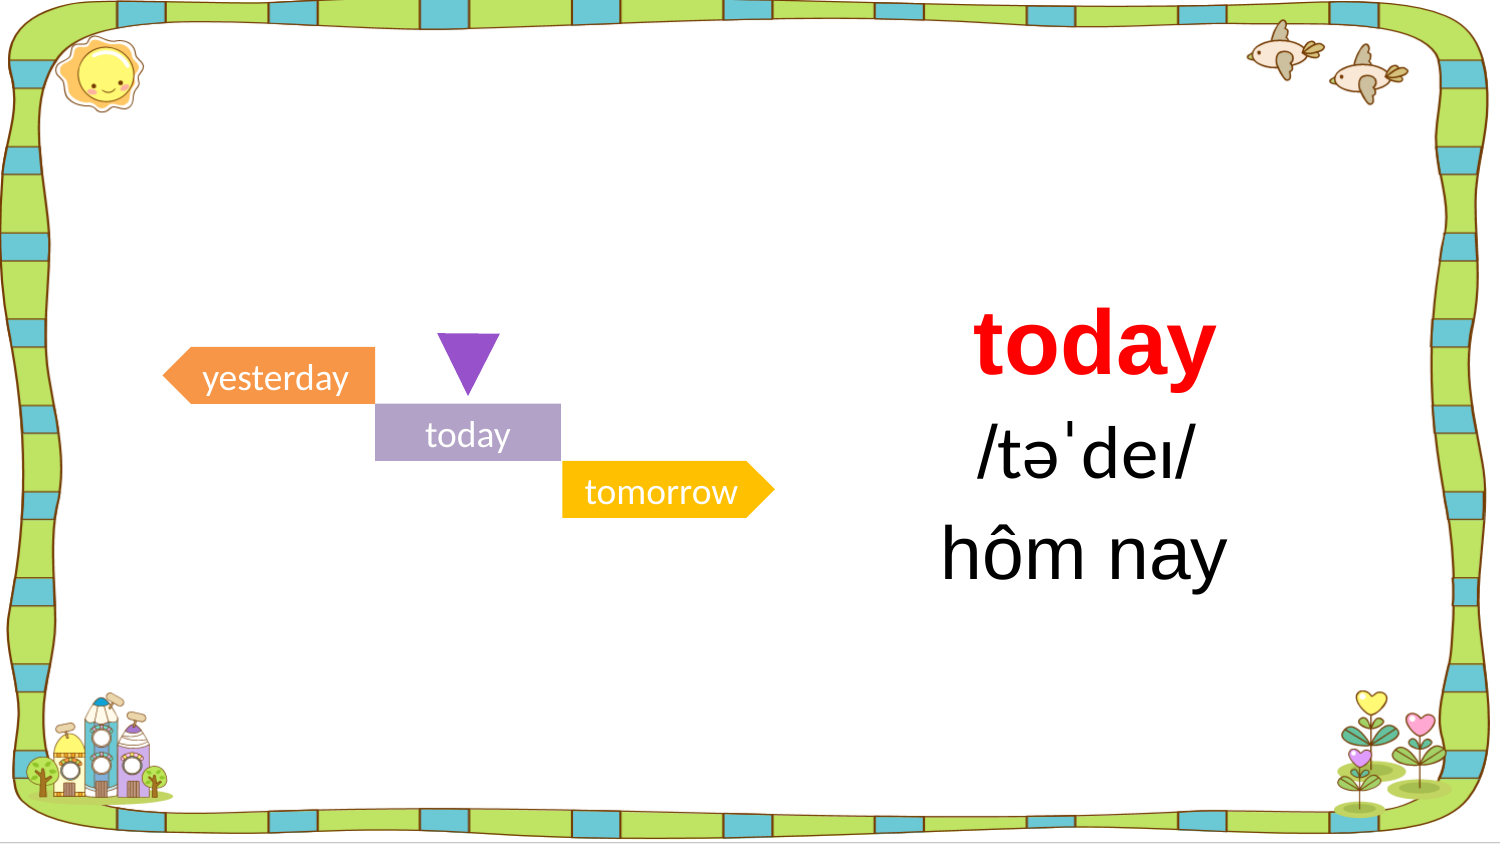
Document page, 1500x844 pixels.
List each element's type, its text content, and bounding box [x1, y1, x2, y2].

text_box today [962, 271, 1301, 360]
text_box /təˈdeɪ/ [941, 396, 1212, 501]
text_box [162, 346, 776, 519]
picture [0, 0, 1500, 844]
text_box hôm nay [910, 506, 1265, 593]
